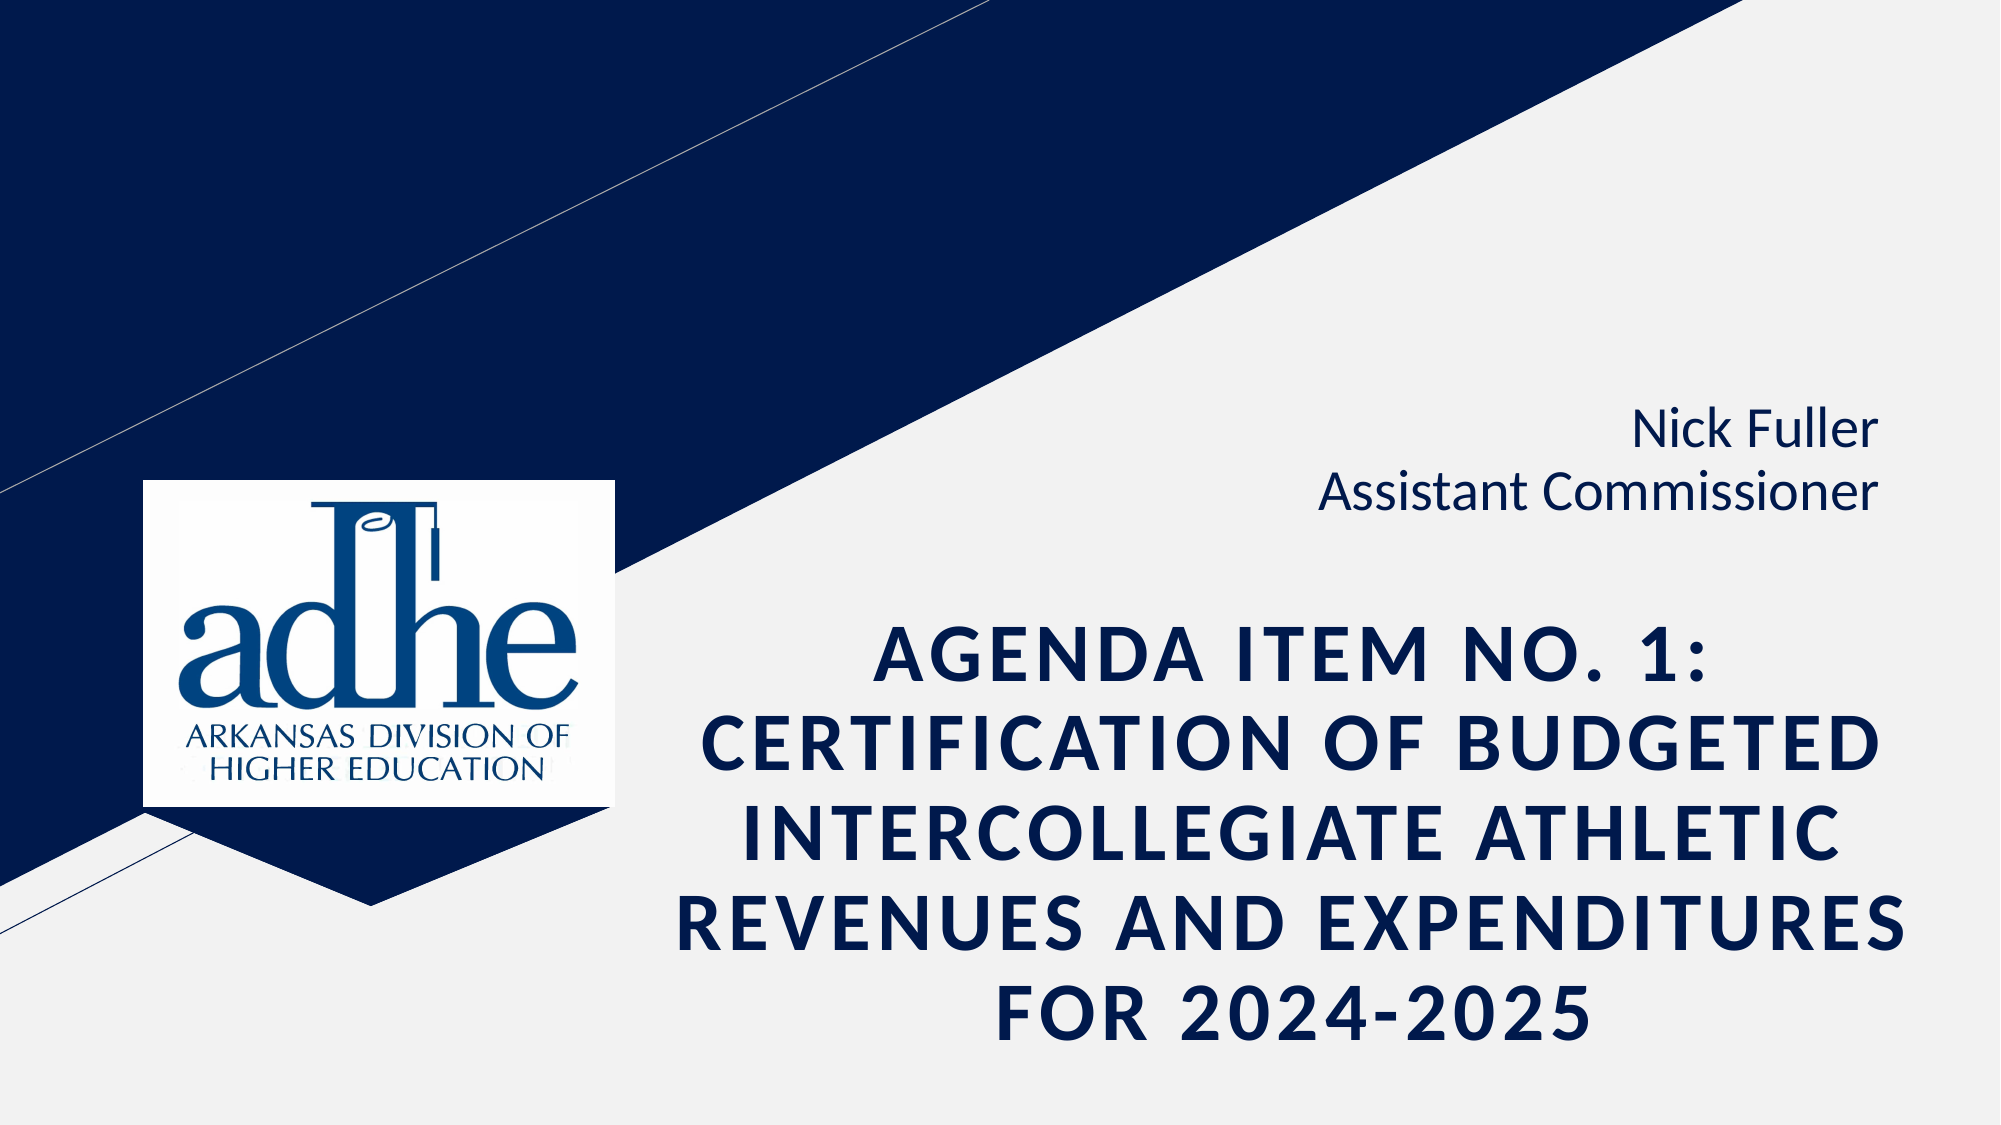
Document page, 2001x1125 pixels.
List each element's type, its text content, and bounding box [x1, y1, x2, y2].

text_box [127, 480, 615, 906]
title Nick Fuller Assistant Commissioner [1031, 335, 1895, 524]
list AGENDA ITEM NO. 1: CERTIFICATION OF BUDGETED INTERCOLLEGIATE ATHLETIC REVENUES AND EXPENDITURES FOR 2024-2025 [614, 601, 1975, 986]
